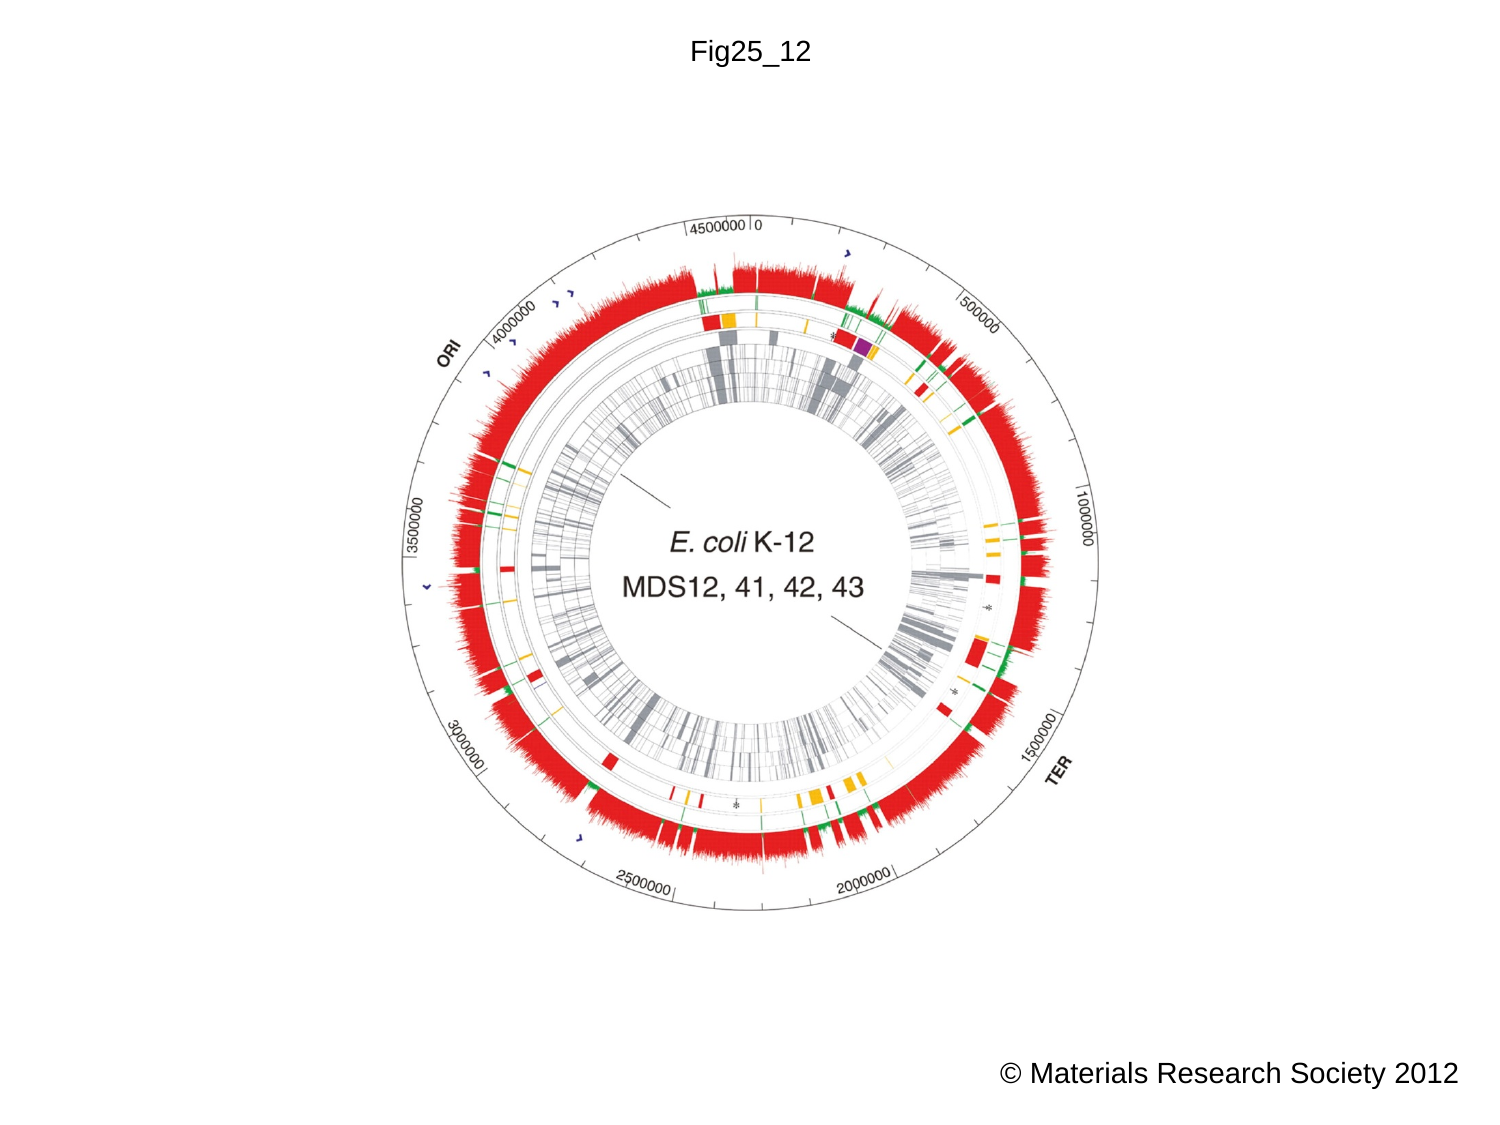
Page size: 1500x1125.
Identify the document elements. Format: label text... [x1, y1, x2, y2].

text_box Fig25_12 [675, 24, 827, 75]
picture [401, 213, 1099, 911]
footer © Materials Research Society 2012 [524, 1046, 1476, 1125]
